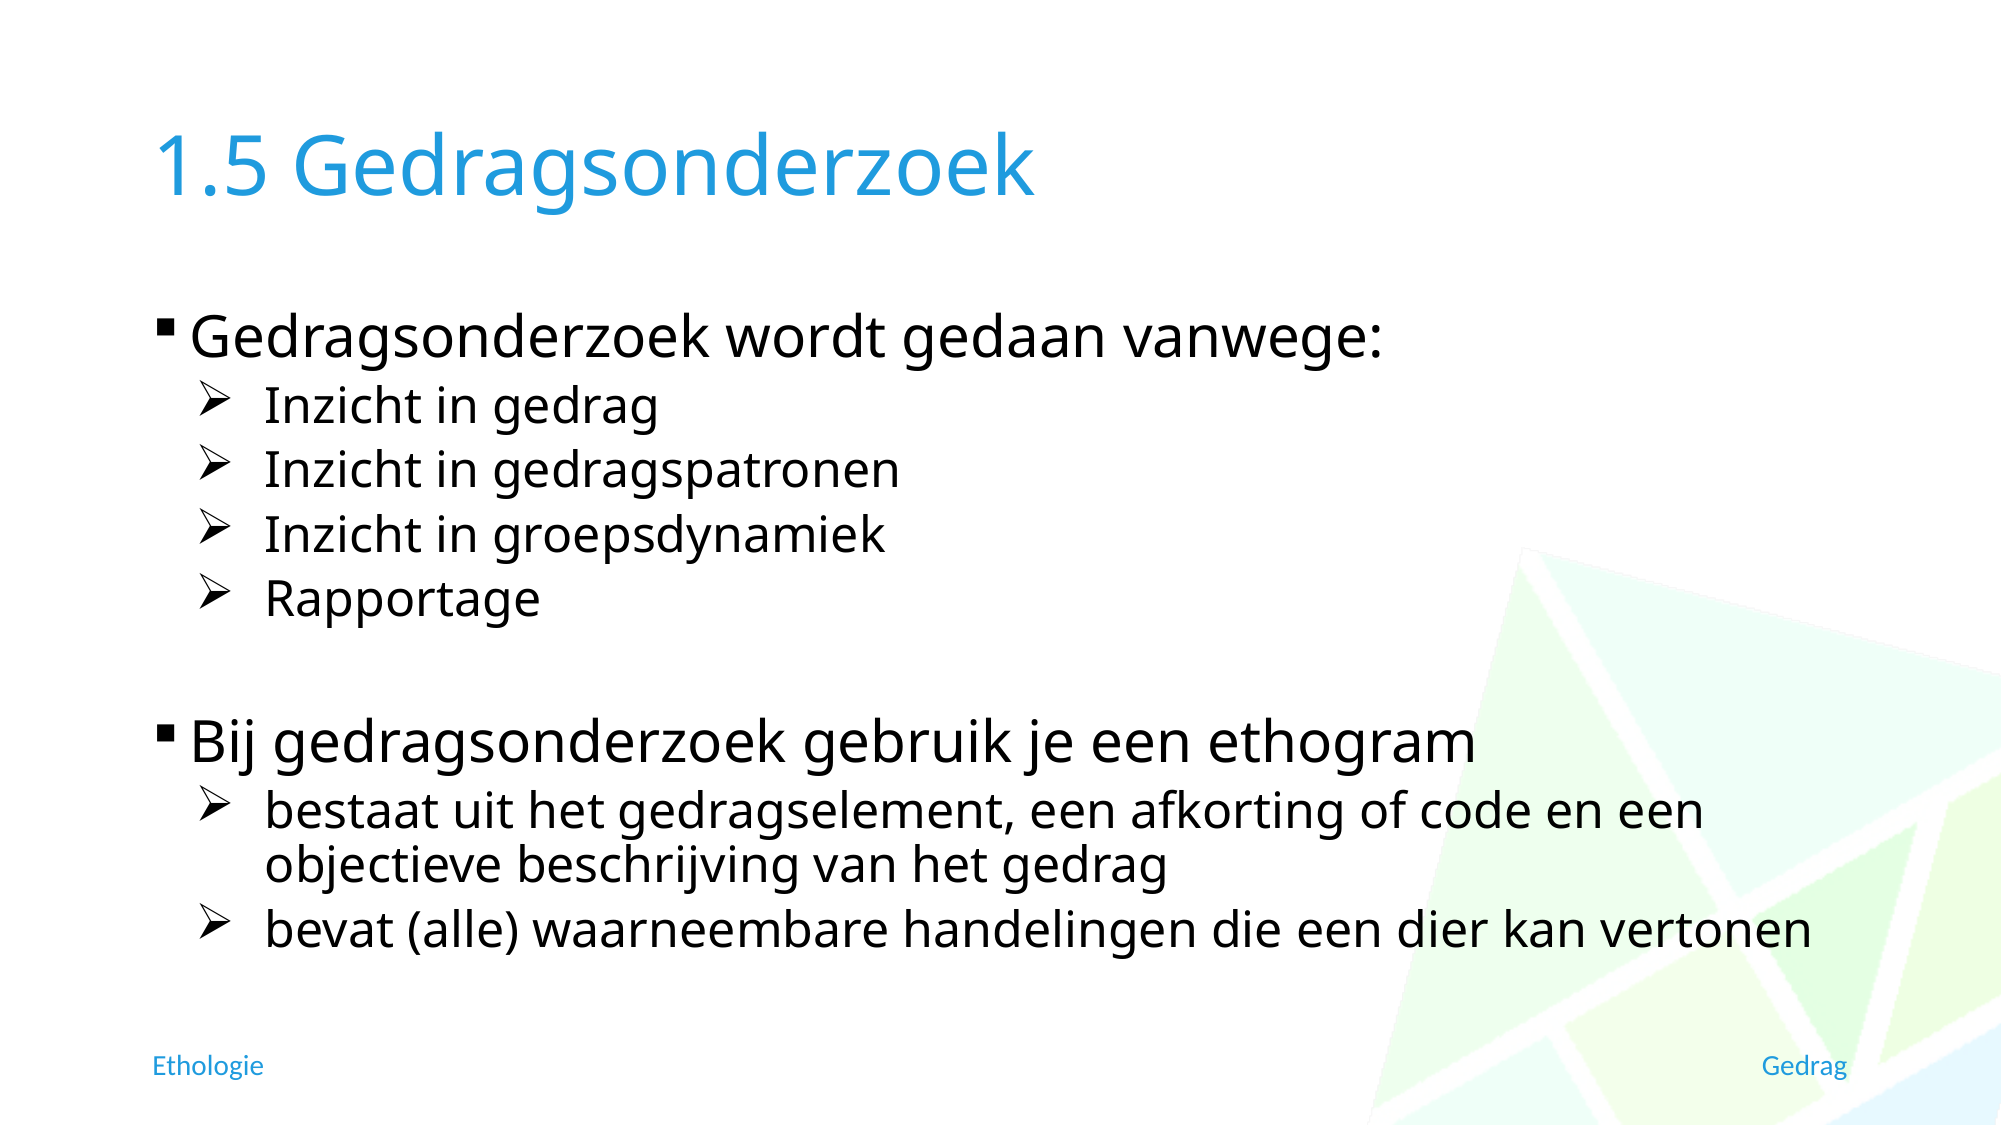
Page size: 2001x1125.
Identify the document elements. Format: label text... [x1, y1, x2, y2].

list Ethologie [137, 1042, 588, 1103]
list Gedragsonderzoek wordt gedaan vanwege: Inzicht in gedrag Inzicht in gedragspatronen Inzicht in groepsdynamiek Rapportage Bij gedragsonderzoek gebruik je een ethogram bestaat uit het gedragselement, een afkorting of code en een objectieve beschrijving van het gedrag bevat (alle) waarneembare handelingen die een dier kan vertonen [137, 299, 1863, 1014]
title 1.5 Gedragsonderzoek [137, 59, 1863, 278]
list Gedrag [1412, 1042, 1863, 1103]
